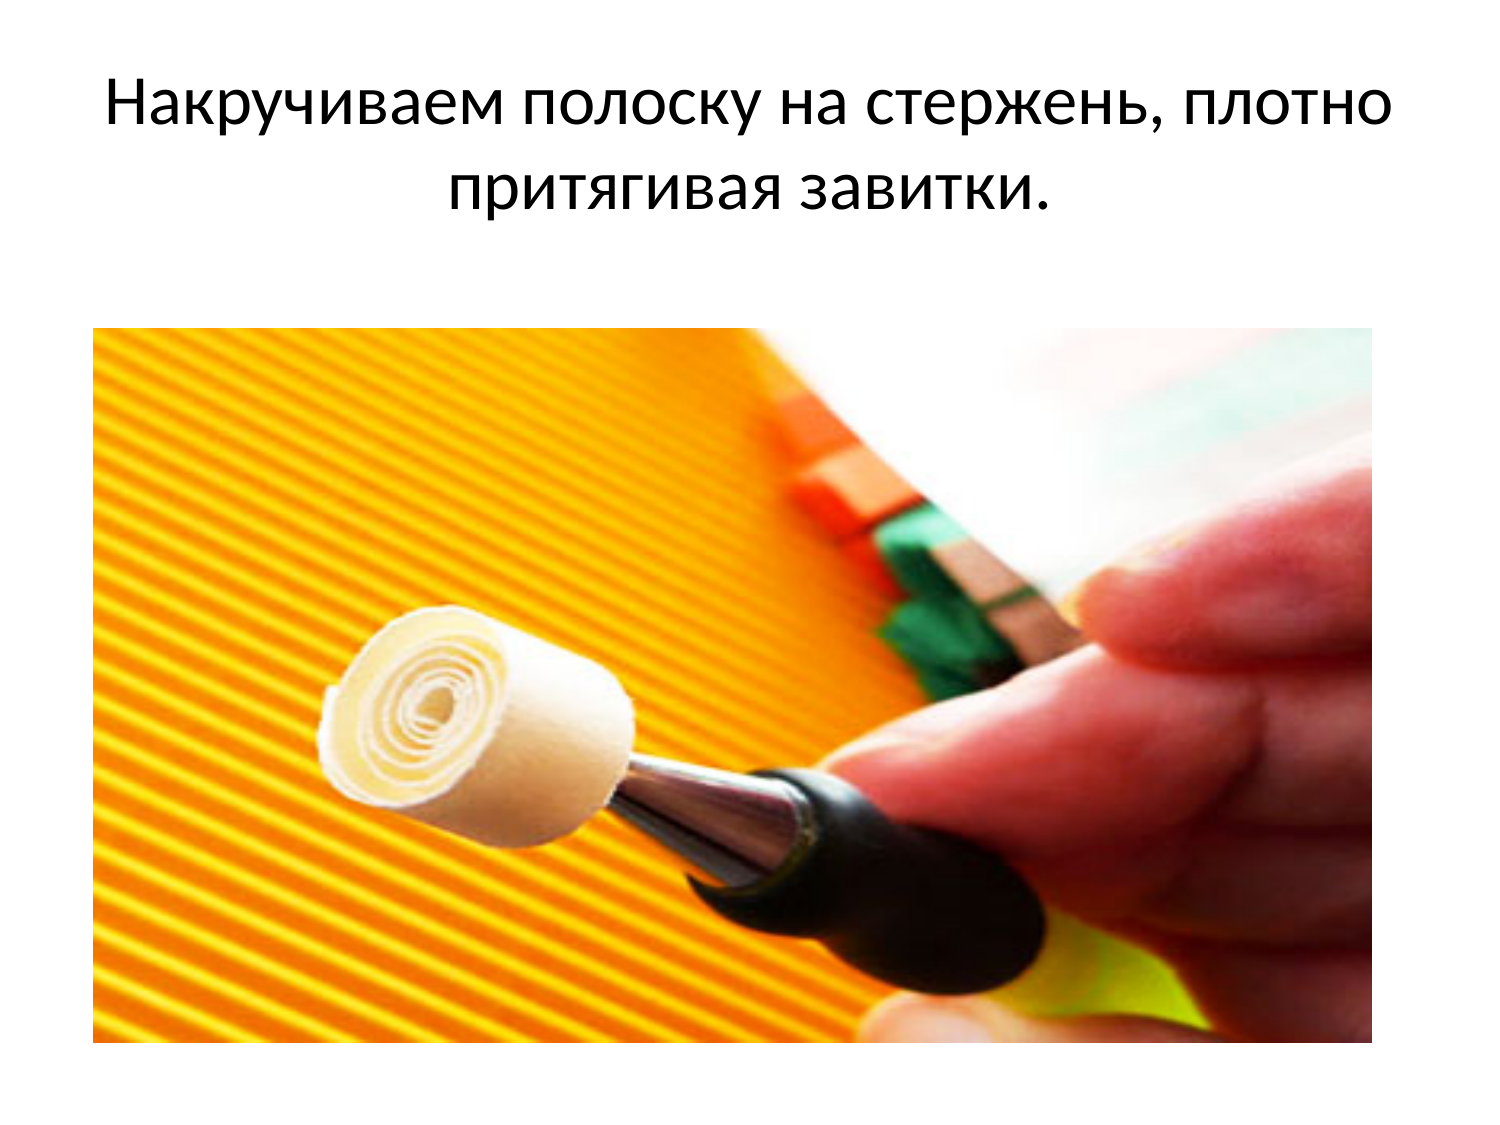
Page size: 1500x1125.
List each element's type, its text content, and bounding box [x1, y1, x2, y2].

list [93, 327, 1372, 1044]
title Накручиваем полоску на стержень, плотно притягивая завитки. [75, 45, 1425, 233]
